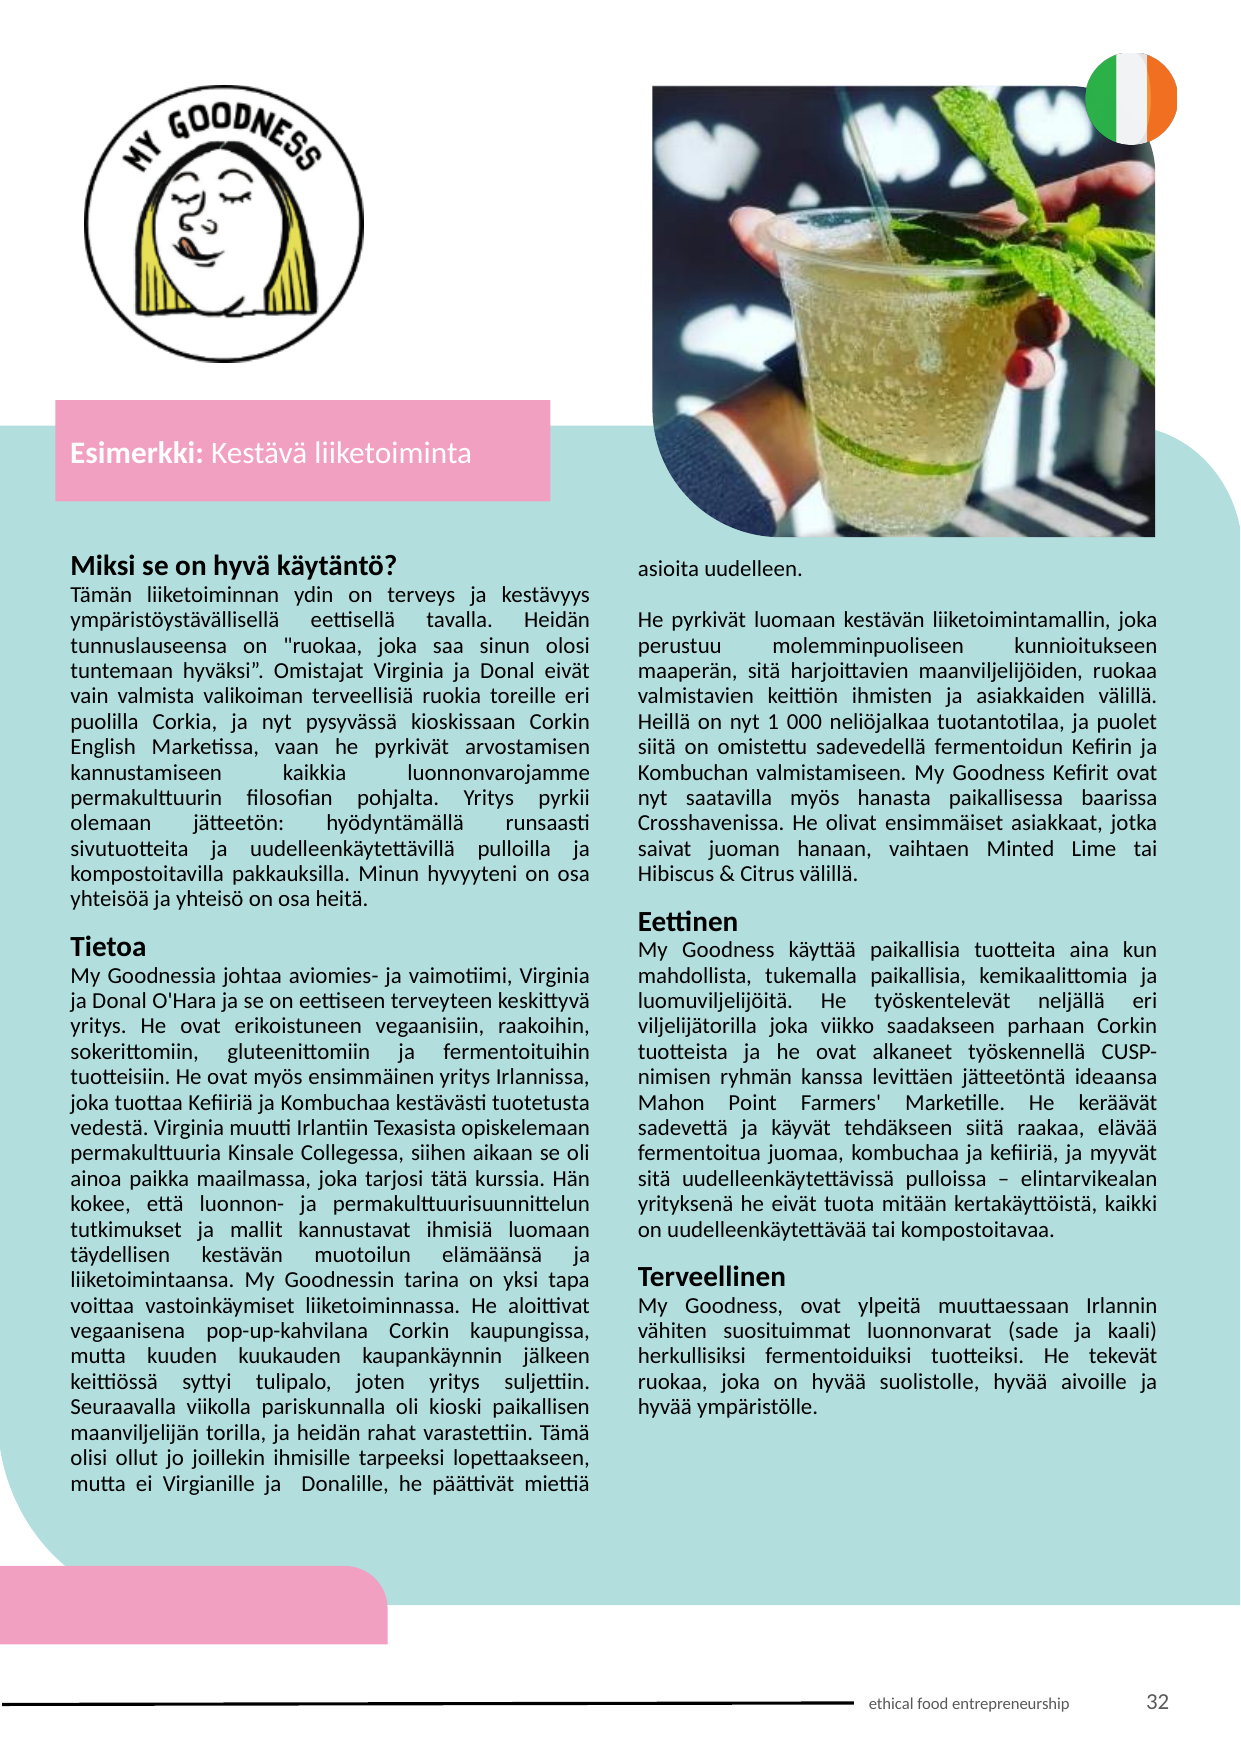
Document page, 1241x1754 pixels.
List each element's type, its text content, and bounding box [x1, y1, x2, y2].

picture [84, 85, 364, 363]
picture [652, 53, 1177, 538]
text_box Esimerkki: Kestävä liiketoiminta [55, 400, 551, 502]
list Miksi se on hyvä käytäntö? Tämän liiketoiminnan ydin on terveys ja kestävyys ympäristöystävällisellä eettisellä tavalla. Heidän tunnuslauseensa on "ruokaa, joka saa sinun olosi tuntemaan hyväksi”. Omistajat Virginia ja Donal eivät vain valmista valikoiman terveellisiä ruokia toreille eri puolilla Corkia, ja nyt pysyvässä kioskissaan Corkin English Marketissa, vaan he pyrkivät arvostamisen kannustamiseen kaikkia luonnonvarojamme permakulttuurin filosofian pohjalta. Yritys pyrkii olemaan jätteetön: hyödyntämällä runsaasti sivutuotteita ja uudelleenkäytettävillä pulloilla ja kompostoitavilla pakkauksilla. Minun hyvyyteni on osa yhteisöä ja yhteisö on osa heitä. Tietoa My Goodnessia johtaa aviomies- ja vaimotiimi, Virginia ja Donal O'Hara ja se on eettiseen terveyteen keskittyvä yritys. He ovat erikoistuneen vegaanisiin, raakoihin, sokerittomiin, gluteenittomiin ja fermentoituihin tuotteisiin. He ovat myös ensimmäinen yritys Irlannissa, joka tuottaa Kefiiriä ja Kombuchaa kestävästi tuotetusta vedestä. Virginia muutti Irlantiin Texasista opiskelemaan permakulttuuria Kinsale Collegessa, siihen aikaan se oli ainoa paikka maailmassa, joka tarjosi tätä kurssia. Hän kokee, että luonnon- ja permakulttuurisuunnittelun tutkimukset ja mallit kannustavat ihmisiä luomaan täydellisen kestävän muotoilun elämäänsä ja liiketoimintaansa. My Goodnessin tarina on yksi tapa voittaa vastoinkäymiset liiketoiminnassa. He aloittivat vegaanisena pop-up-kahvilana Corkin kaupungissa, mutta kuuden kuukauden kaupankäynnin jälkeen keittiössä syttyi tulipalo, joten yritys suljettiin. Seuraavalla viikolla pariskunnalla oli kioski paikallisen maanviljelijän torilla, ja heidän rahat varastettiin. Tämä olisi ollut jo joillekin ihmisille tarpeeksi lopettaakseen, mutta ei Virgianille ja Donalille, he päättivät miettiä asioita uudelleen. He pyrkivät luomaan kestävän liiketoimintamallin, joka perustuu molemminpuoliseen kunnioitukseen maaperän, sitä harjoittavien maanviljelijöiden, ruokaa valmistavien keittiön ihmisten ja asiakkaiden välillä. Heillä on nyt 1 000 neliöjalkaa tuotantotilaa, ja puolet siitä on omistettu sadevedellä fermentoidun Kefirin ja Kombuchan valmistamiseen. My Goodness Kefirit ovat nyt saatavilla myös hanasta paikallisessa baarissa Crosshavenissa. He olivat ensimmäiset asiakkaat, jotka saivat juoman hanaan, vaihtaen Minted Lime tai Hibiscus & Citrus välillä. Eettinen My Goodness käyttää paikallisia tuotteita aina kun mahdollista, tukemalla paikallisia, kemikaalittomia ja luomuviljelijöitä. He työskentelevät neljällä eri viljelijätorilla joka viikko saadakseen parhaan Corkin tuotteista ja he ovat alkaneet työskennellä CUSP-nimisen ryhmän kanssa levittäen jätteetöntä ideaansa Mahon Point Farmers' Marketille. He keräävät sadevettä ja käyvät tehdäkseen siitä raakaa, elävää fermentoitua juomaa, kombuchaa ja kefiiriä, ja myyvät sitä uudelleenkäytettävissä pulloissa – elintarvikealan yrityksenä he eivät tuota mitään kertakäyttöistä, kaikki on uudelleenkäytettävää tai kompostoitavaa. Terveellinen My Goodness, ovat ylpeitä muuttaessaan Irlannin vähiten suosituimmat luonnonvarat (sade ja kaali) herkullisiksi fermentoiduiksi tuotteiksi. He tekevät ruokaa, joka on hyvää suolistolle, hyvää aivoille ja hyvää ympäristölle. [55, 548, 1174, 1519]
text_box 32 [1131, 1662, 1201, 1739]
